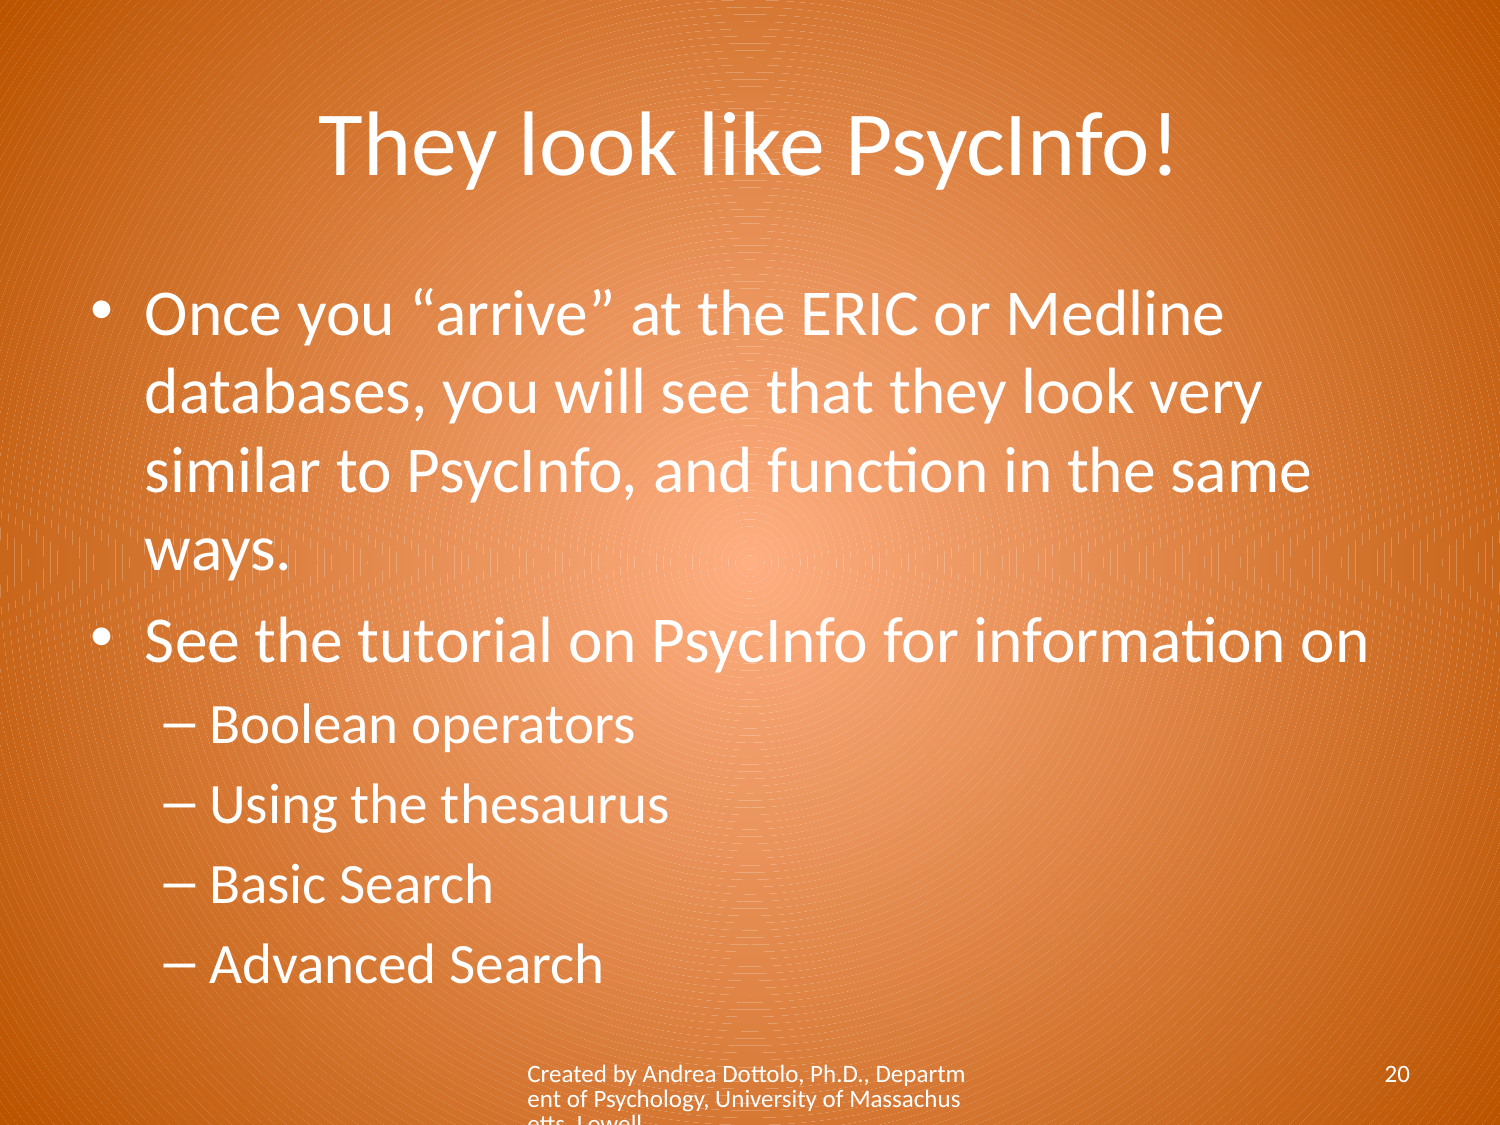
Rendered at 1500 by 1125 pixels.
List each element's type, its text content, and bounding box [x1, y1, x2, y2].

title They look like PsycInfo! [75, 45, 1425, 233]
slide_number 20 [1074, 1042, 1425, 1103]
list Once you “arrive” at the ERIC or Medline databases, you will see that they look very similar to PsycInfo, and function in the same ways. See the tutorial on PsycInfo for information on Boolean operators Using the thesaurus Basic Search Advanced Search [75, 262, 1425, 1005]
footer Created by Andrea Dottolo, Ph.D., Department of Psychology, University of Massachusetts, Lowell [512, 1042, 988, 1103]
